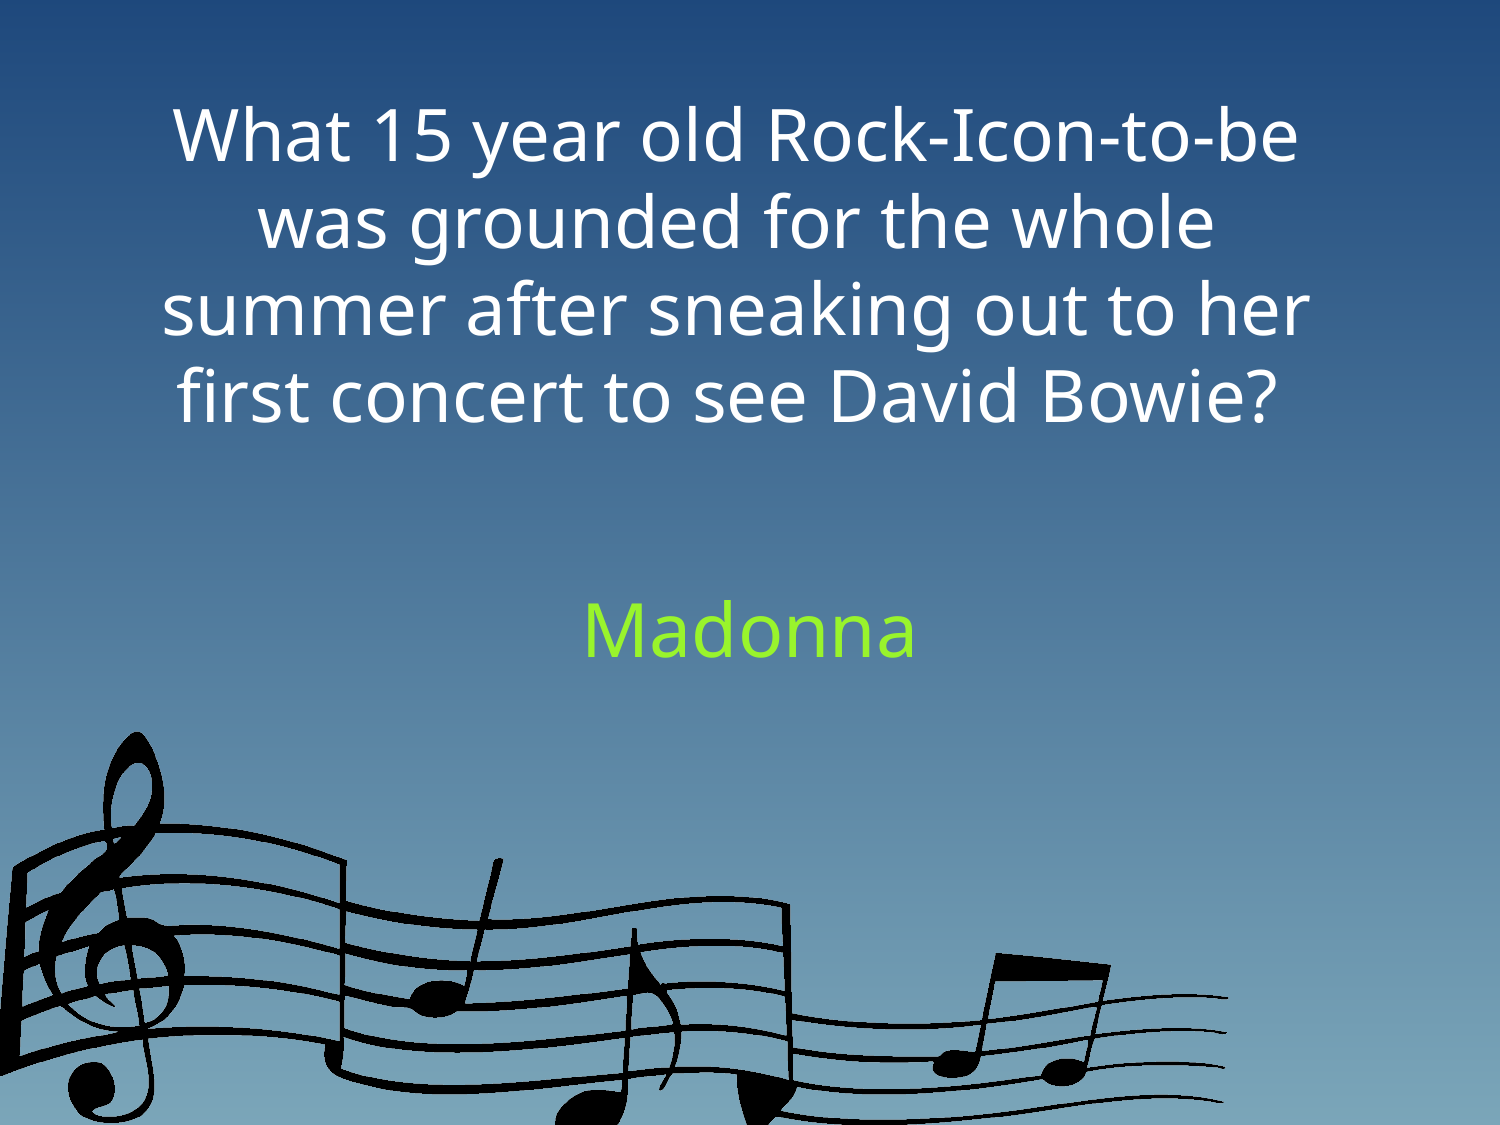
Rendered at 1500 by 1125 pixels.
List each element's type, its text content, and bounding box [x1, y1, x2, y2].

picture [0, 691, 1254, 1125]
subtitle Madonna [225, 462, 1275, 792]
title What 15 year old Rock-Icon-to-be was grounded for the whole summer after sneaking out to her first concert to see David Bowie? [99, 77, 1375, 449]
